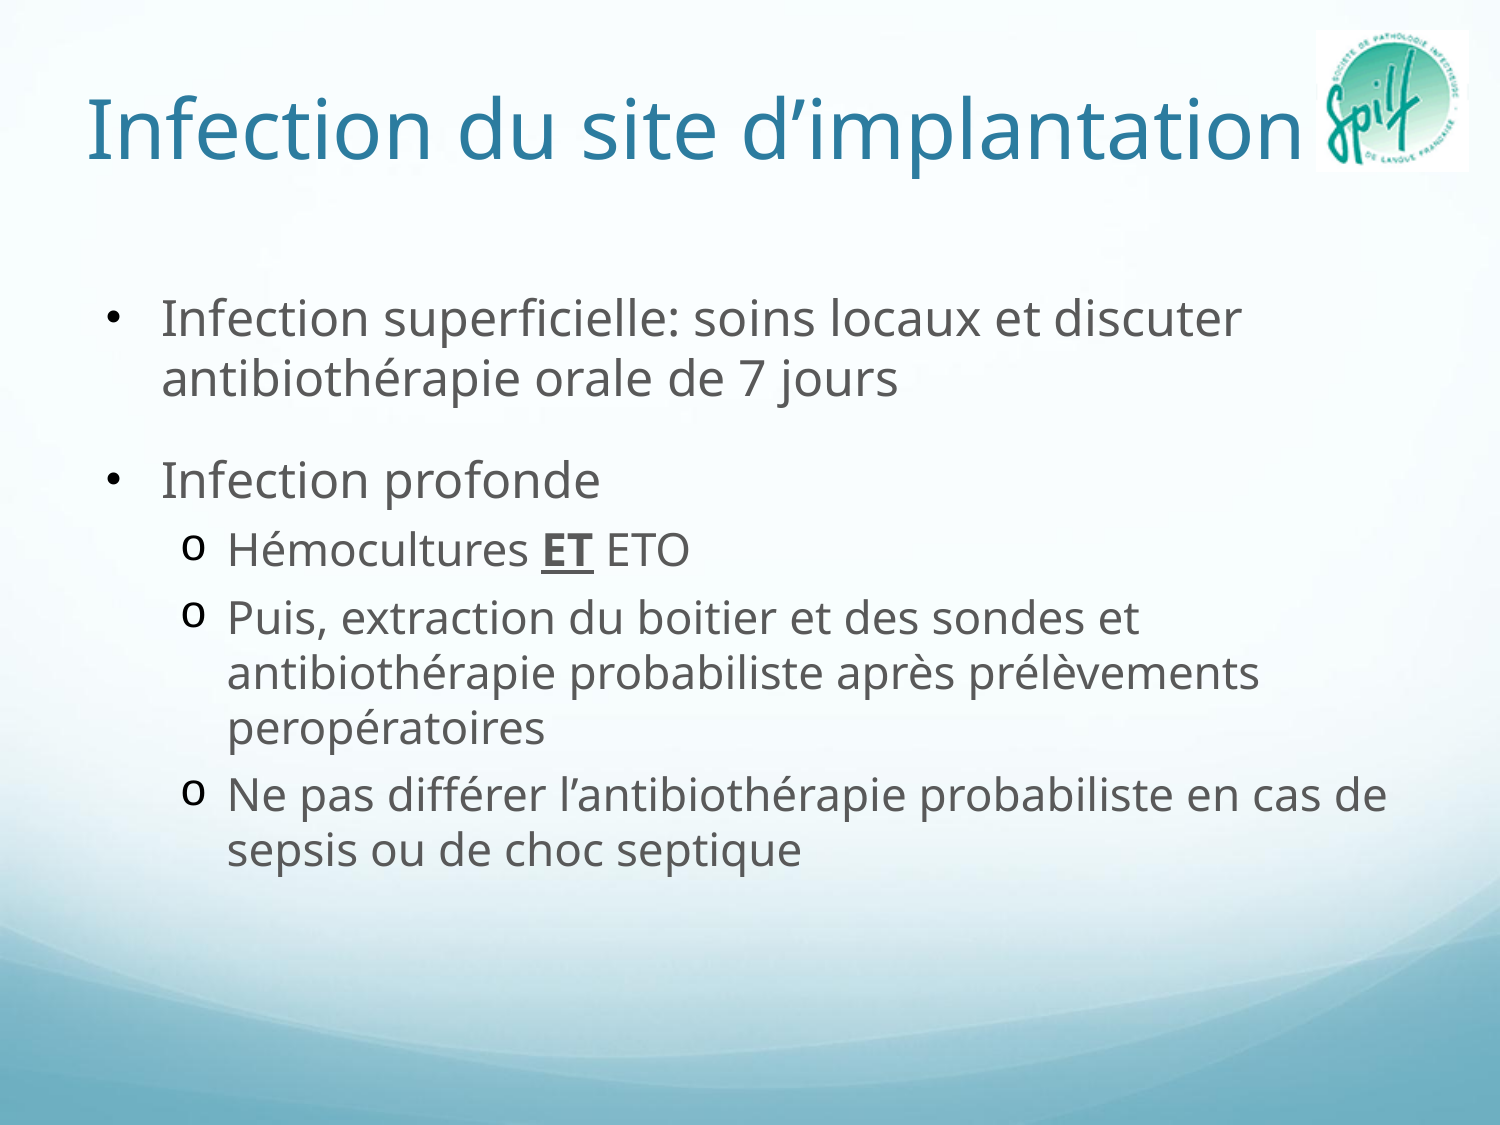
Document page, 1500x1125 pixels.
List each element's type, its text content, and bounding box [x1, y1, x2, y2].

list Infection superficielle: soins locaux et discuter antibiothérapie orale de 7 jours Infection profonde Hémocultures ET ETO Puis, extraction du boitier et des sondes et antibiothérapie probabiliste après prélèvements peropératoires Ne pas différer l’antibiothérapie probabiliste en cas de sepsis ou de choc septique [90, 278, 1410, 975]
title Infection du site d’implantation [41, 30, 1353, 185]
picture [0, 0, 1500, 1125]
